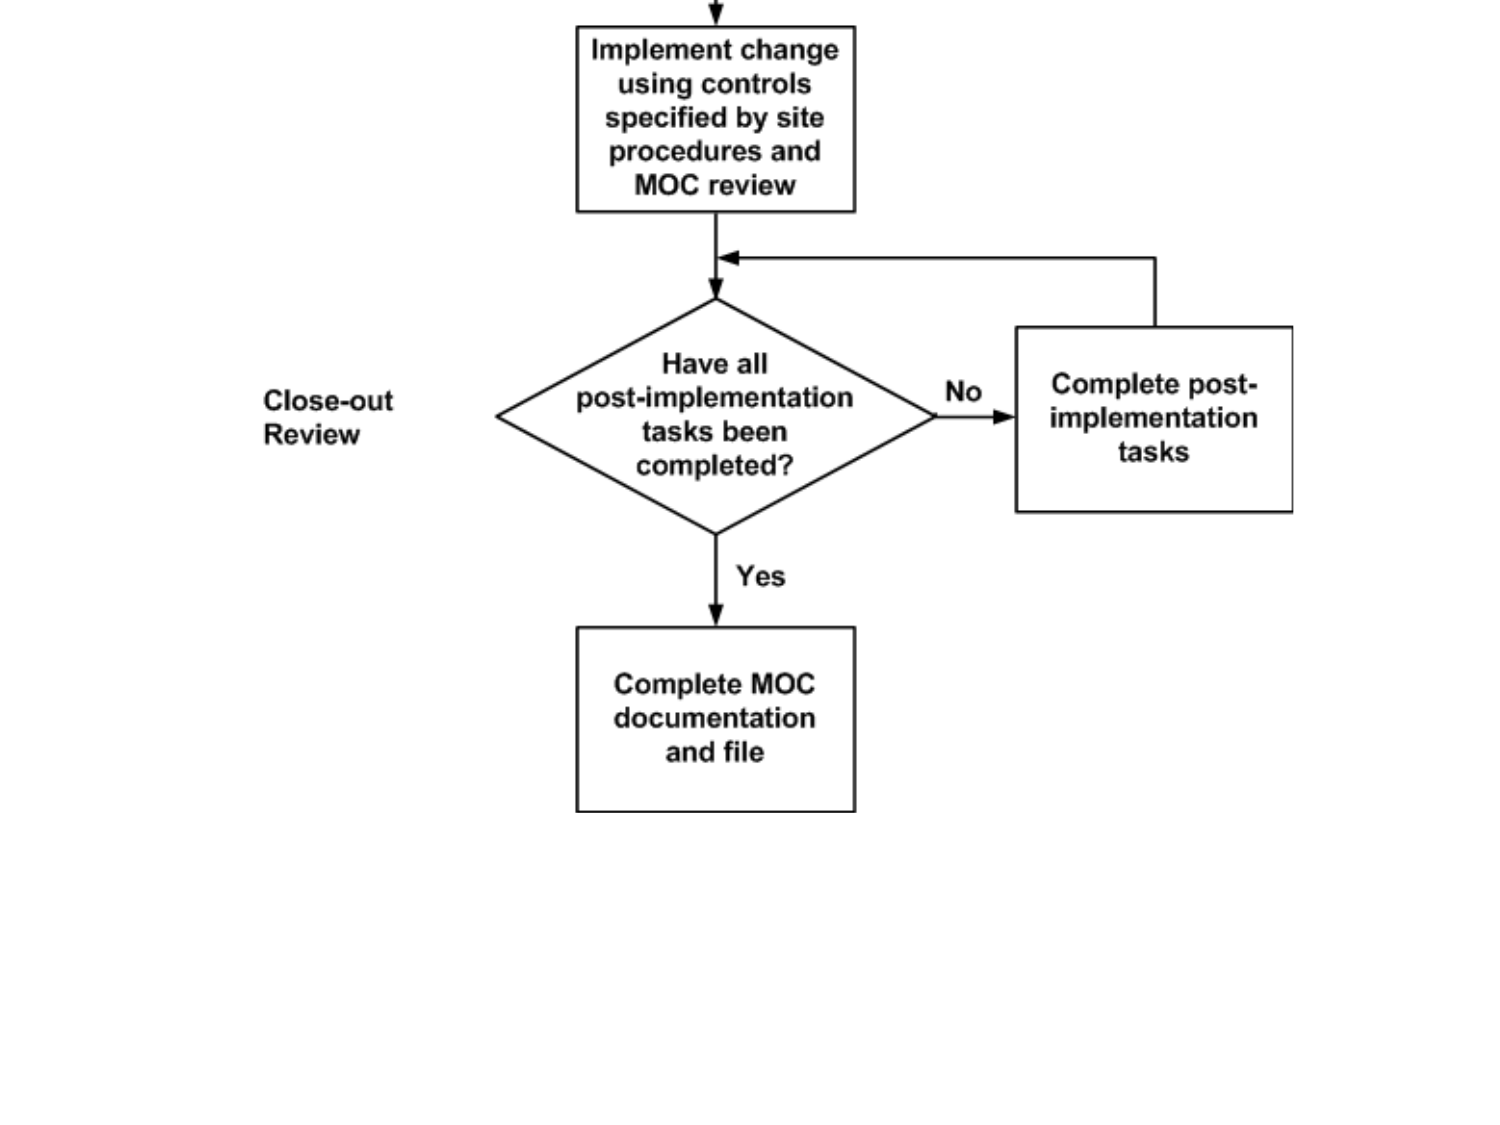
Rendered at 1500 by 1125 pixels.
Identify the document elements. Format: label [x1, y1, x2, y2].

picture [212, 0, 1294, 813]
